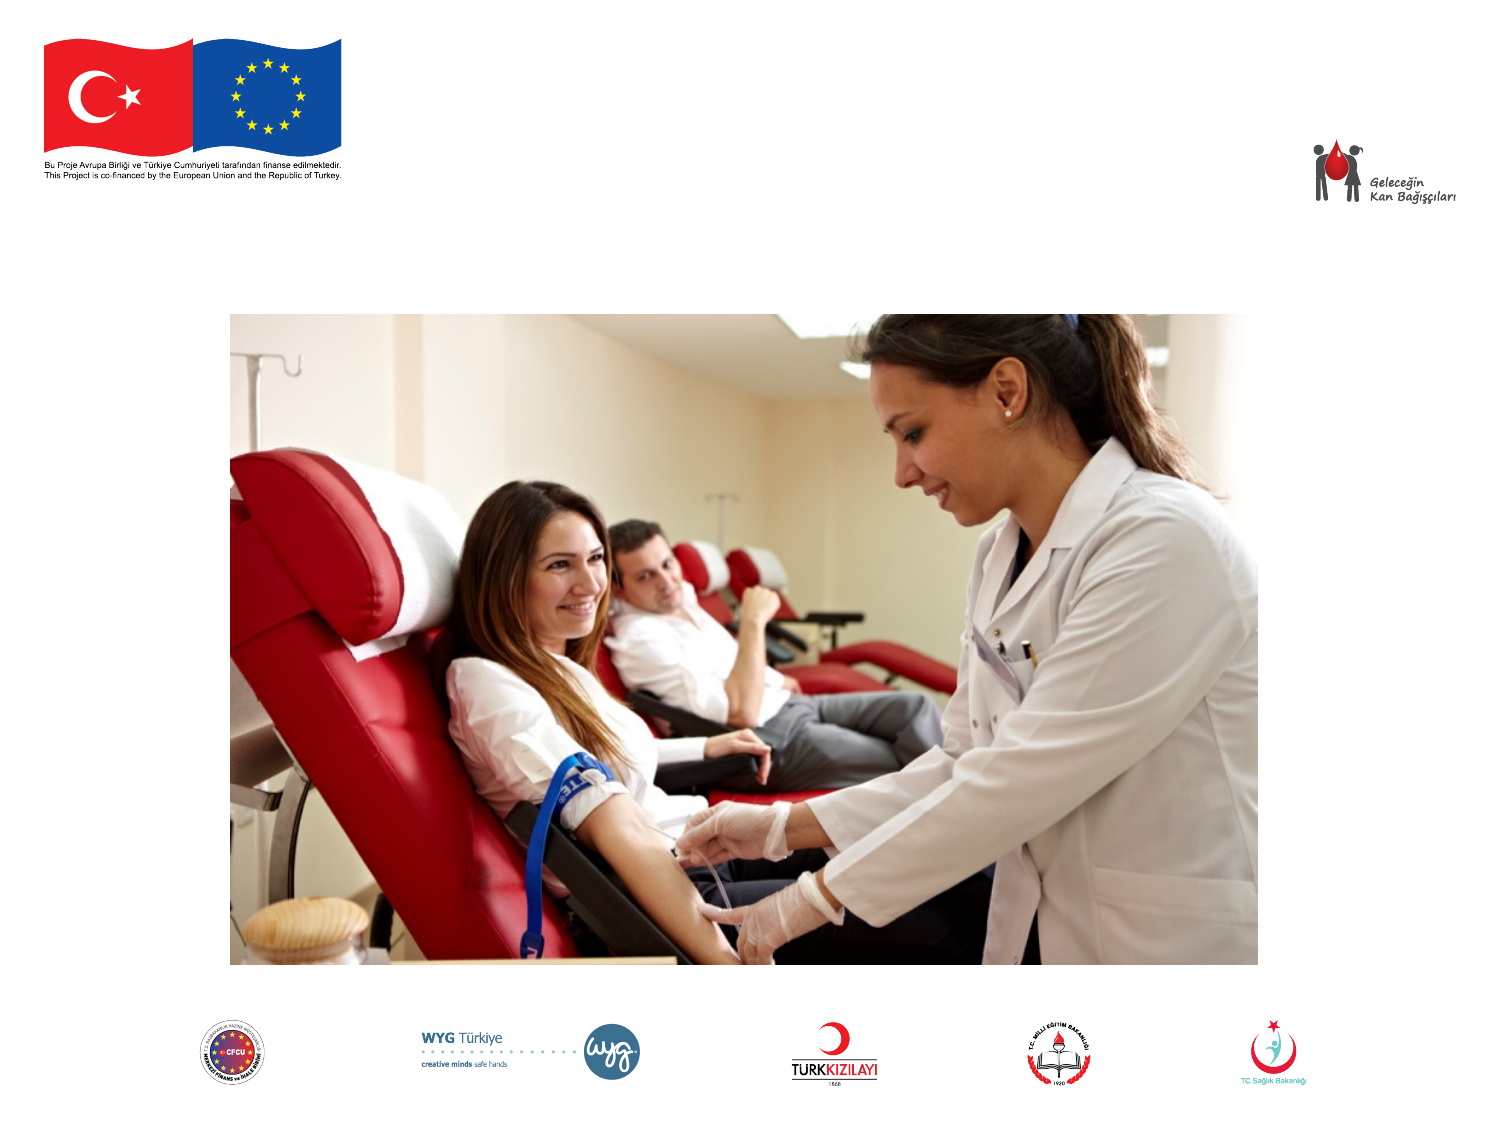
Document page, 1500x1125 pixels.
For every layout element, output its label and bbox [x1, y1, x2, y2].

list [229, 314, 1259, 965]
picture [44, 38, 1456, 1086]
